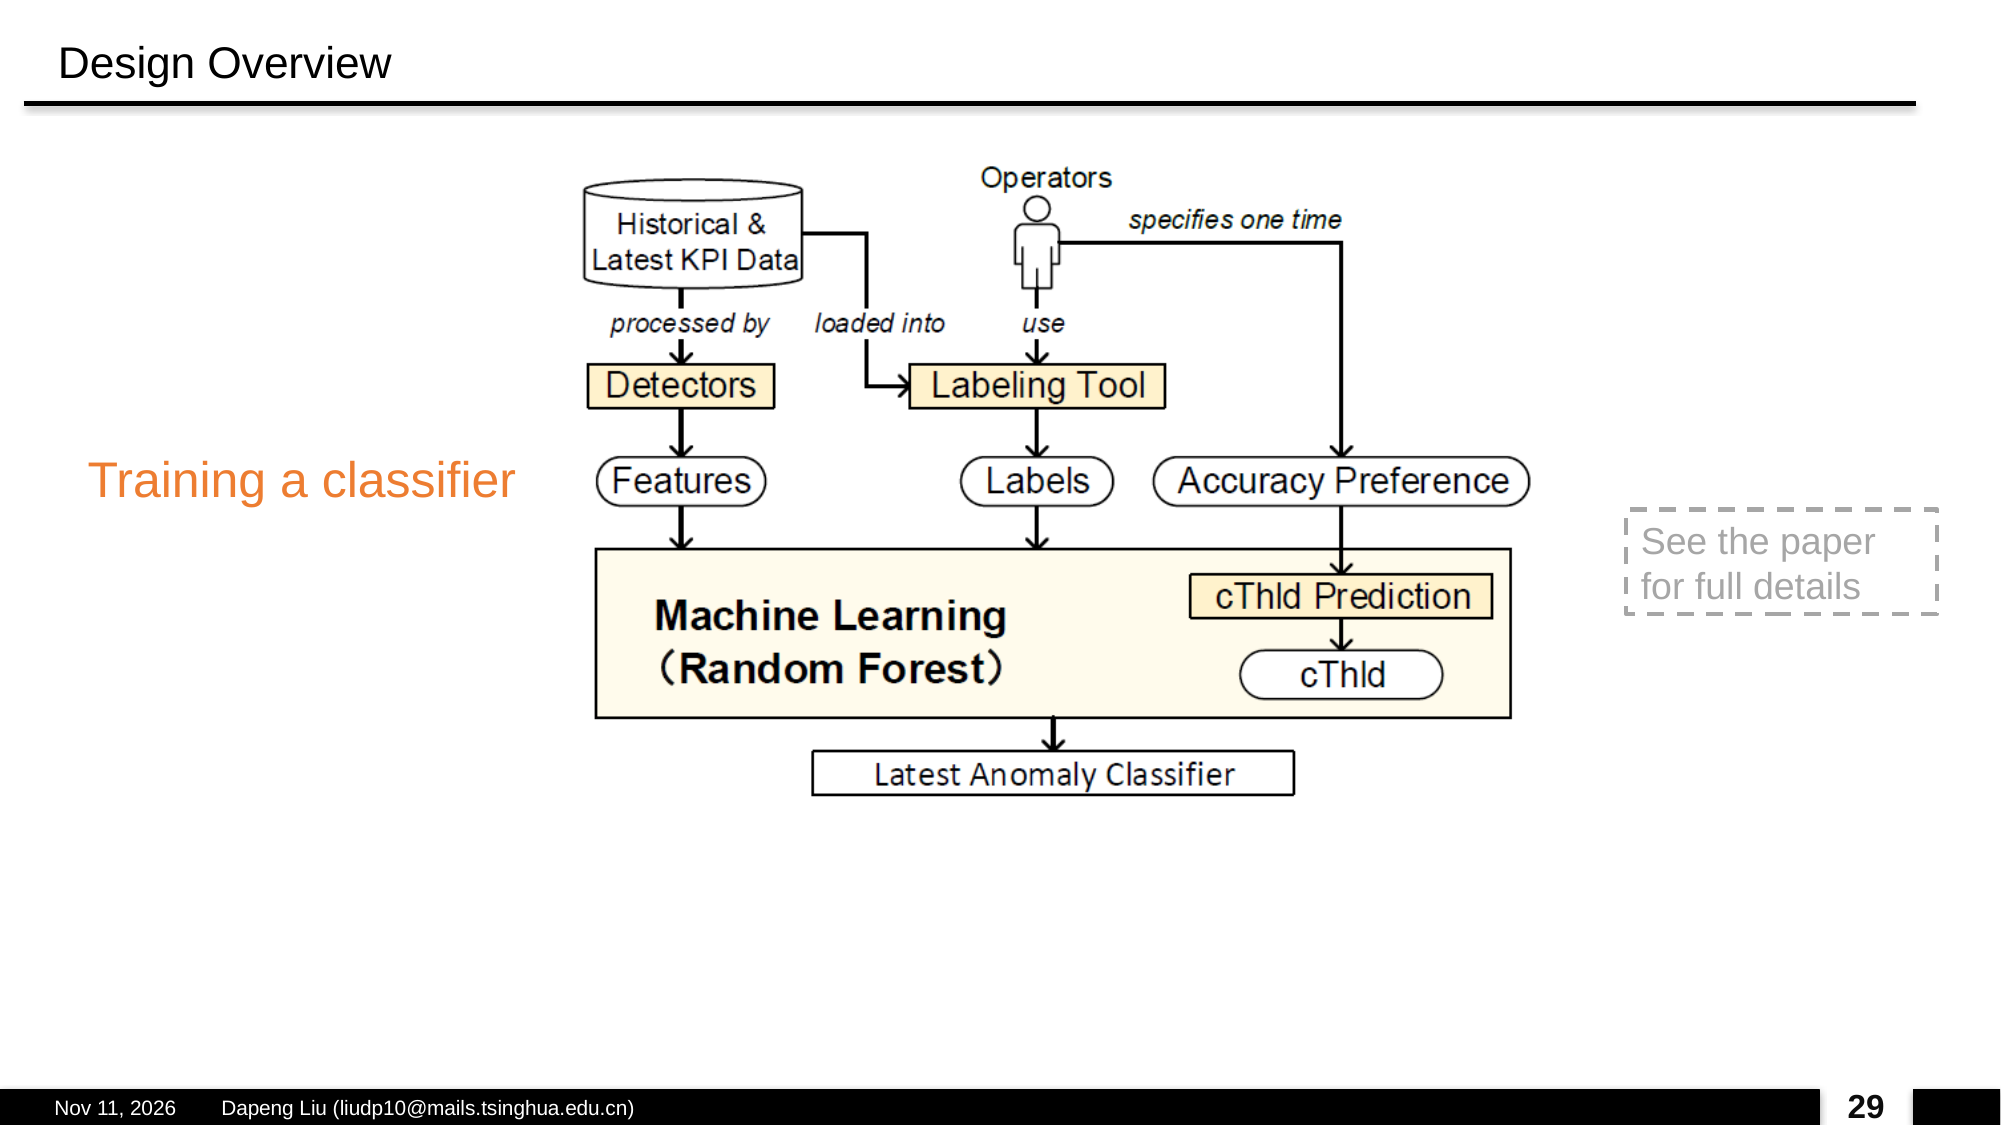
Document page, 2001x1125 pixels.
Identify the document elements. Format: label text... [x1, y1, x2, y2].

footer Dapeng Liu (liudp10@mails.tsinghua.edu.cn) [177, 1088, 650, 1125]
title Design Overview [42, 26, 1843, 95]
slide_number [39, 1089, 177, 1124]
text_box See the paper for full details [1624, 507, 1939, 616]
text_box Training a classifier [72, 440, 533, 515]
picture [538, 132, 1544, 804]
slide_number 28 [1819, 1084, 1914, 1125]
